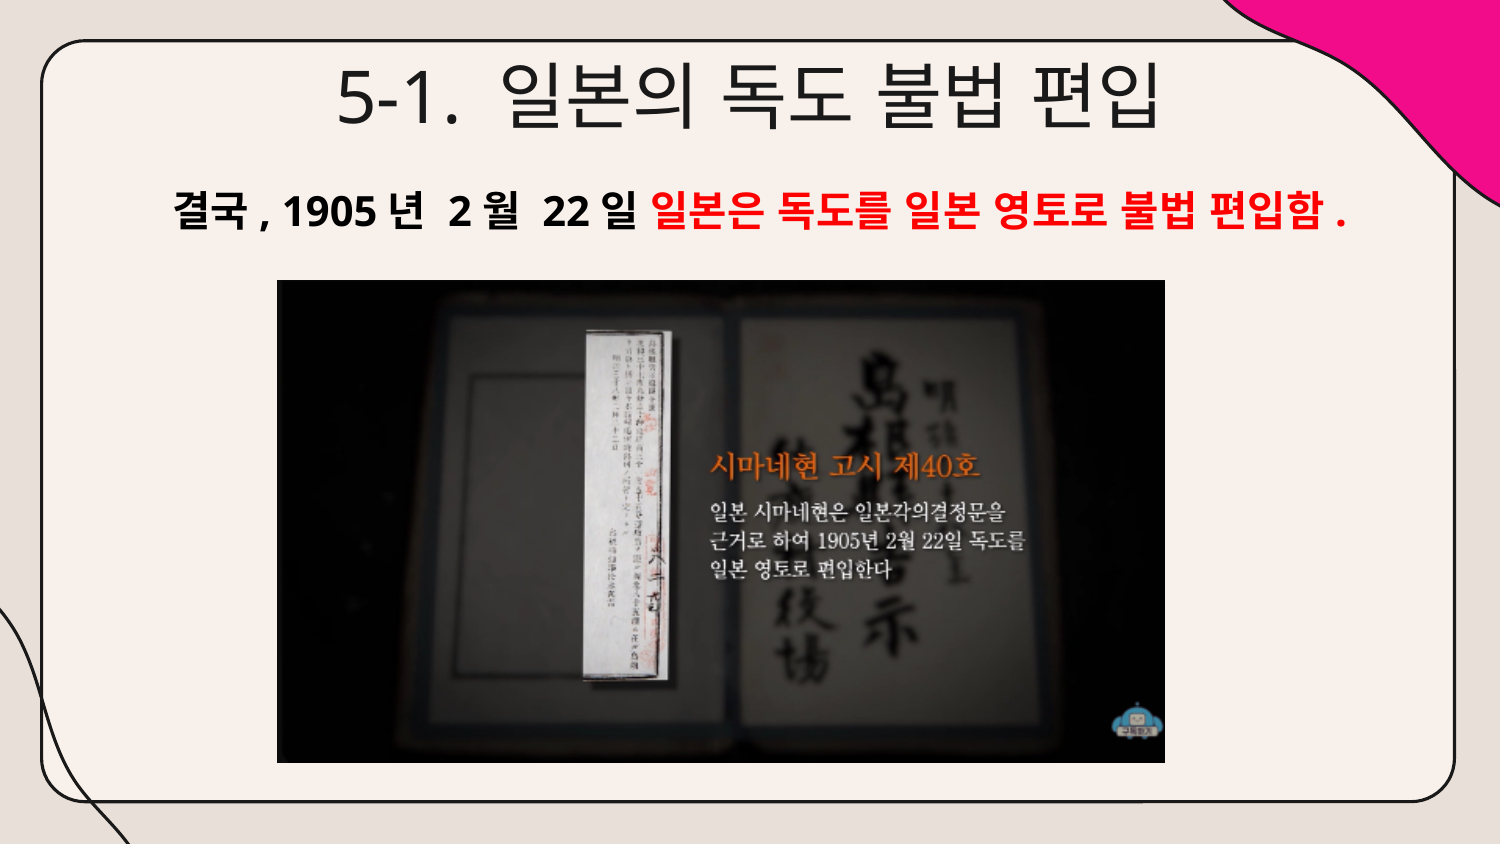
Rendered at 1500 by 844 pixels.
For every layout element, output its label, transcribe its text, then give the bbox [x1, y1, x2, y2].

text_box 결국, 1905년 2월 22일 일본은 독도를 일본 영토로 불법 편입함. [51, 169, 1469, 323]
text_box [1430, 146, 1500, 206]
text_box [0, 610, 129, 844]
picture [277, 279, 1166, 763]
text_box [1224, 0, 1500, 35]
title 5-1. 일본의 독도 불법 편입 [0, 35, 1500, 146]
